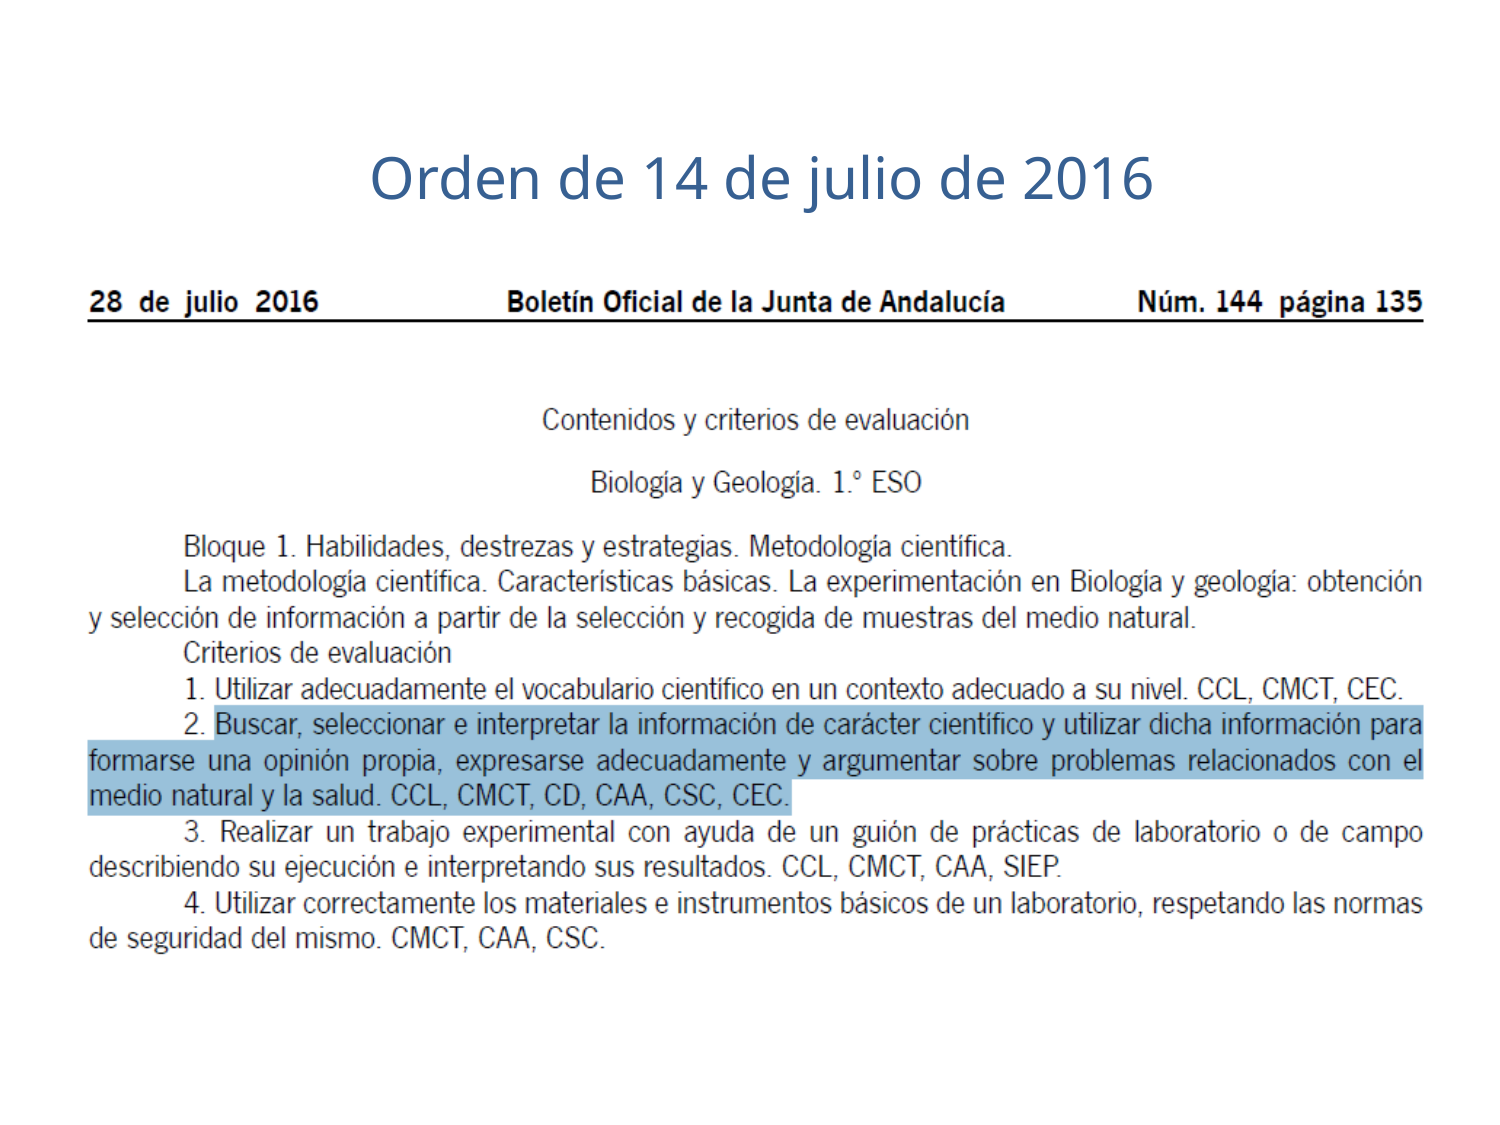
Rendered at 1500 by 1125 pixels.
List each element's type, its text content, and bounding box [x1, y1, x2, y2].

text_box Orden de 14 de julio de 2016 [303, 134, 1222, 219]
picture [58, 255, 1459, 965]
